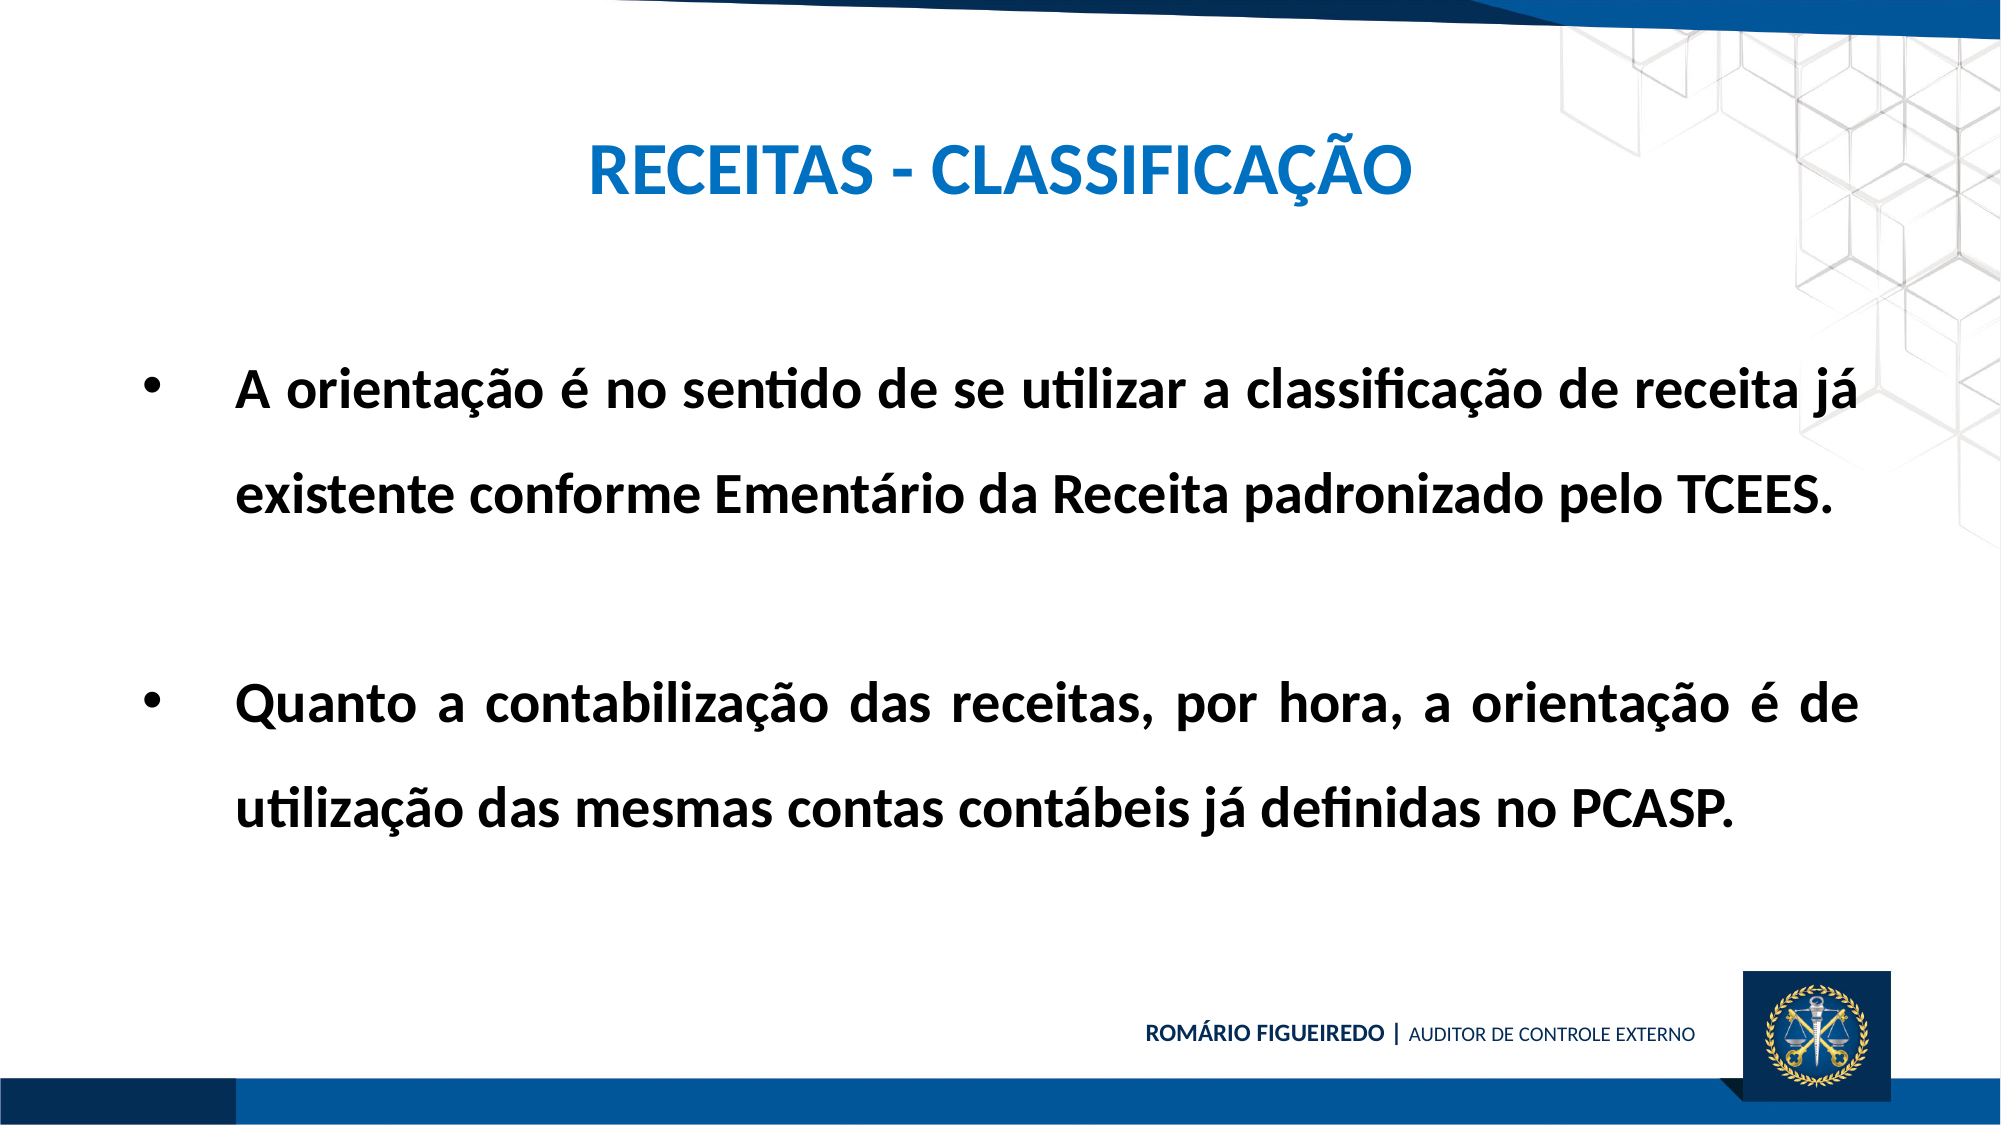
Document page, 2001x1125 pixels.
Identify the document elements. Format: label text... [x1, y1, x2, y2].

text_box ROMÁRIO FIGUEIREDO | AUDITOR DE CONTROLE EXTERNO [234, 1009, 1711, 1055]
picture [0, 0, 2001, 1125]
text_box RECEITAS - CLASSIFICAÇÃO A orientação é no sentido de se utilizar a classificação de receita já existente conforme Ementário da Receita padronizado pelo TCEES. Quanto a contabilização das receitas, por hora, a orientação é de utilização das mesmas contas contábeis já definidas no PCASP. [127, 22, 1875, 997]
